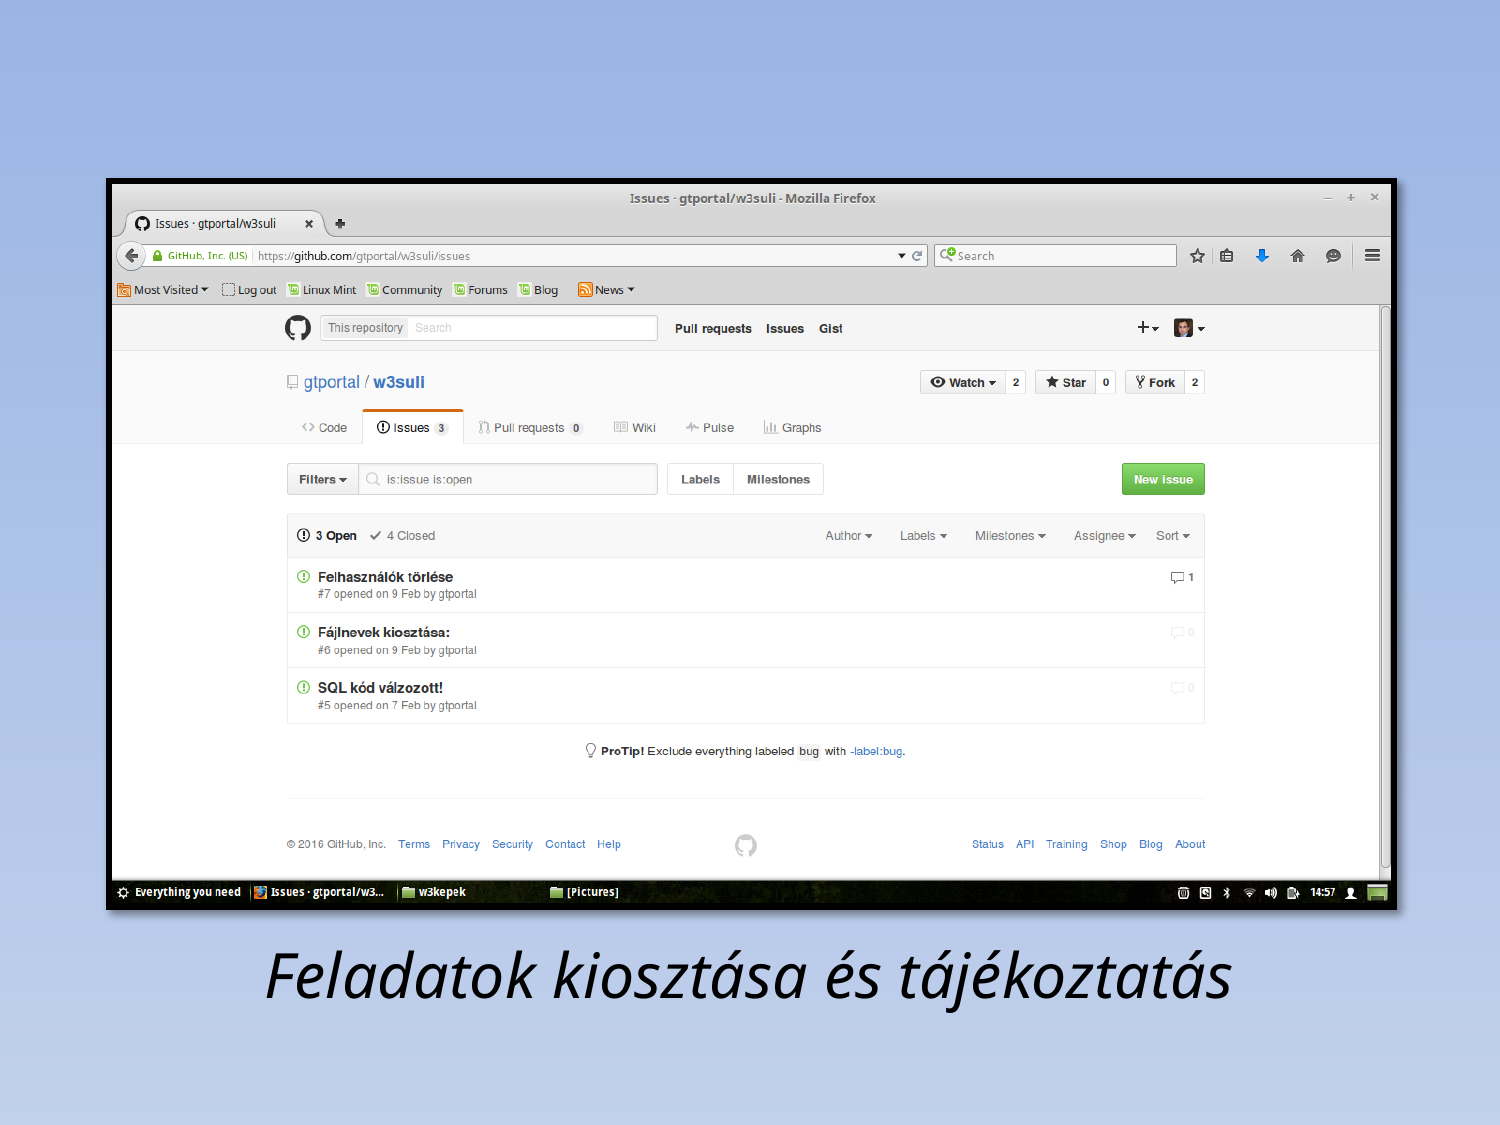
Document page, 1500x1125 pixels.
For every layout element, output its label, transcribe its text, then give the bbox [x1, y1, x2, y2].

picture [111, 184, 1392, 904]
text_box Feladatok kiosztása és tájékoztatás [0, 928, 1500, 1019]
